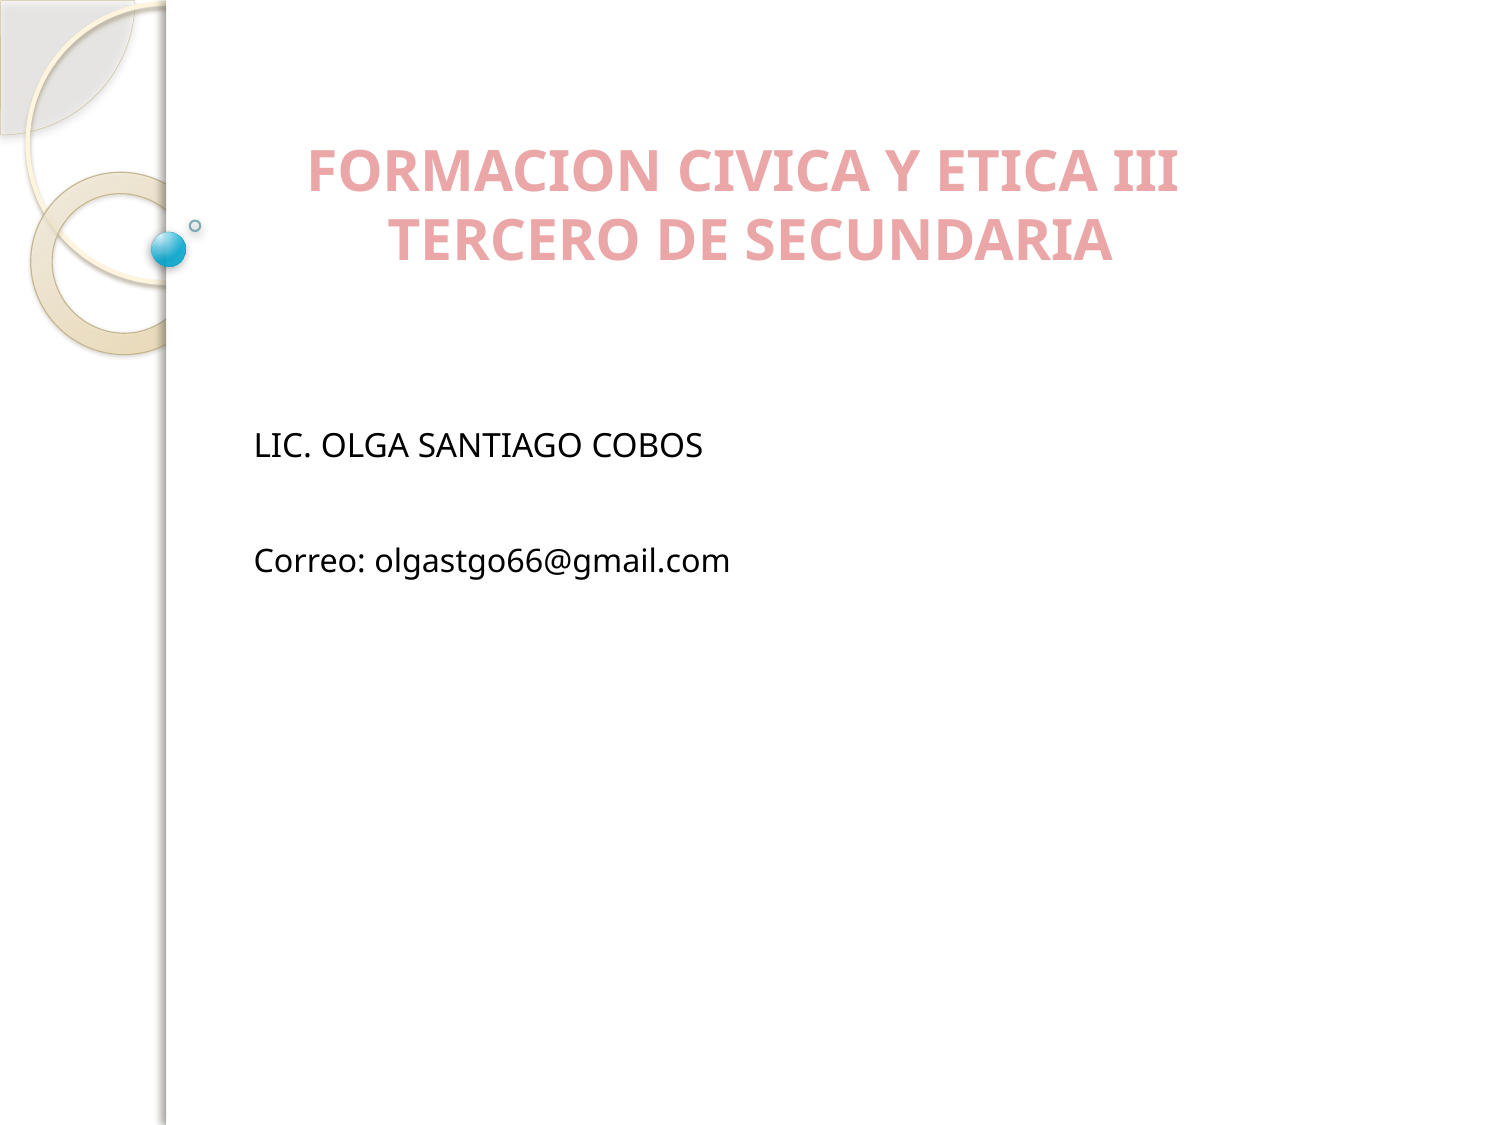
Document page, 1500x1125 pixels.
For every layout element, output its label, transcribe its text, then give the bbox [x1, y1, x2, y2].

title FORMACION CIVICA Y ETICA III TERCERO DE SECUNDARIA [88, 127, 1412, 279]
subtitle LIC. OLGA SANTIAGO COBOS Correo: olgastgo66@gmail.com [234, 303, 1450, 591]
